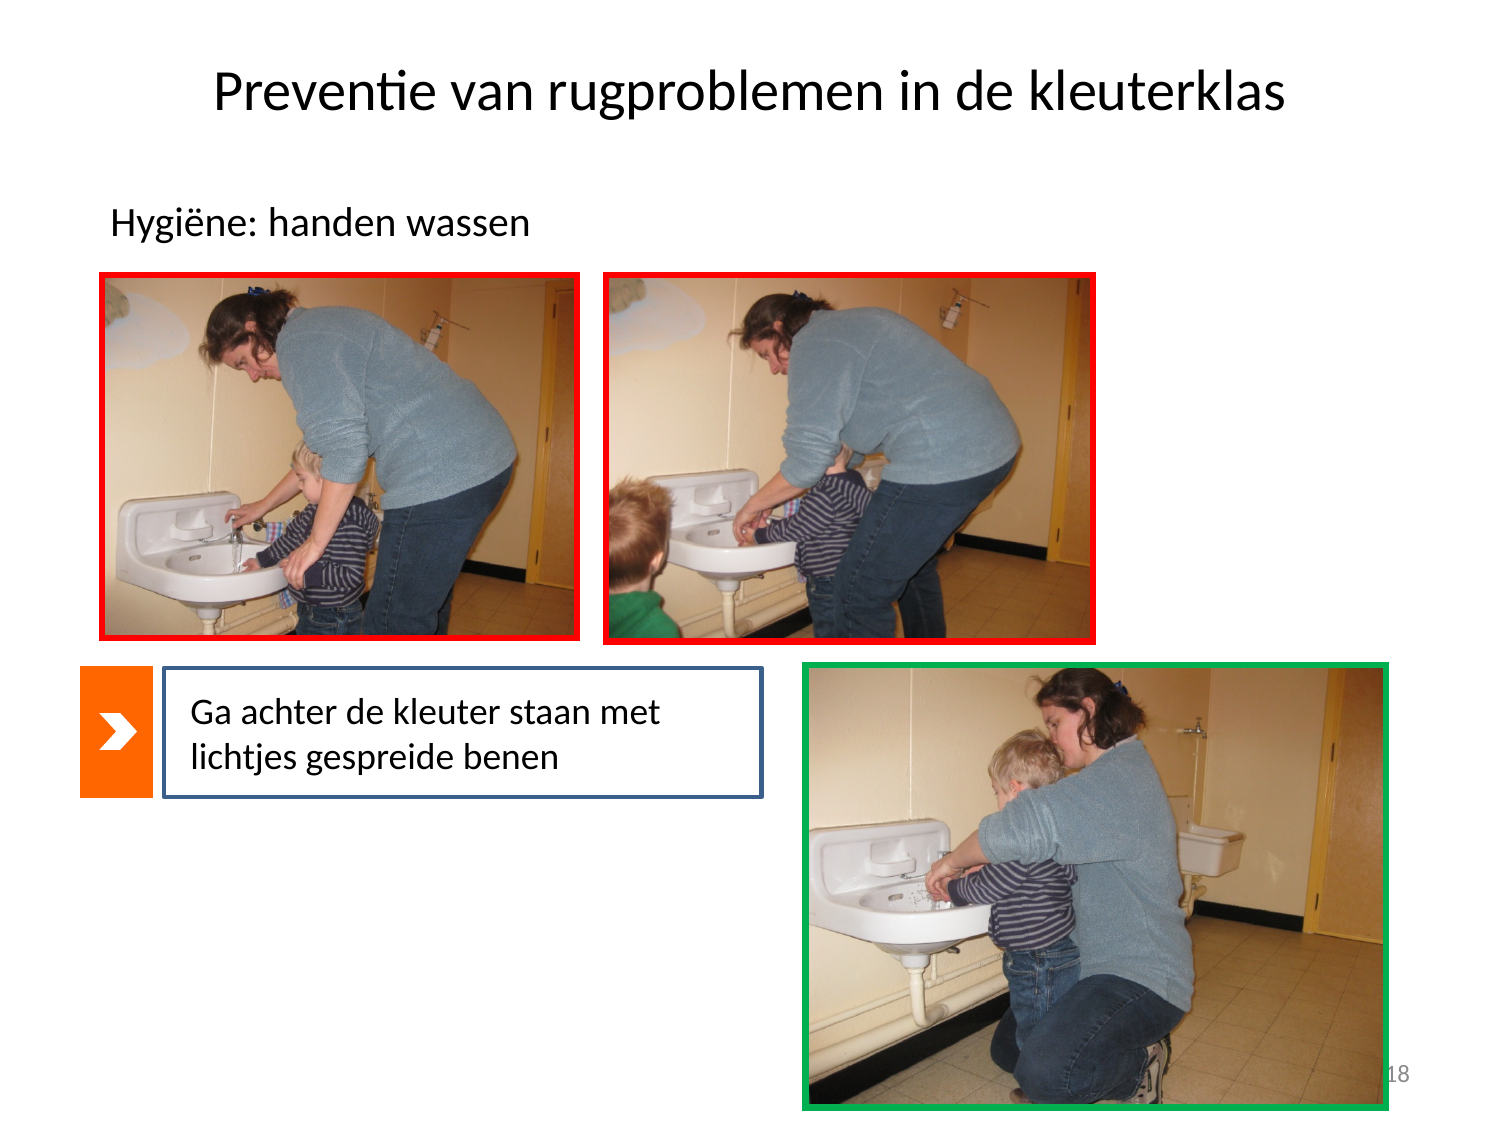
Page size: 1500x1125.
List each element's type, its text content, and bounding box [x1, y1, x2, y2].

text_box [162, 666, 764, 799]
picture [808, 667, 1383, 1105]
picture [609, 278, 1091, 639]
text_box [81, 667, 152, 798]
slide_number 18 [1388, 1042, 1425, 1103]
picture [105, 278, 575, 635]
text_box Preventie van rugproblemen in de kleuterklas [74, 45, 1425, 153]
text_box Hygiëne: handen wassen [95, 187, 547, 253]
